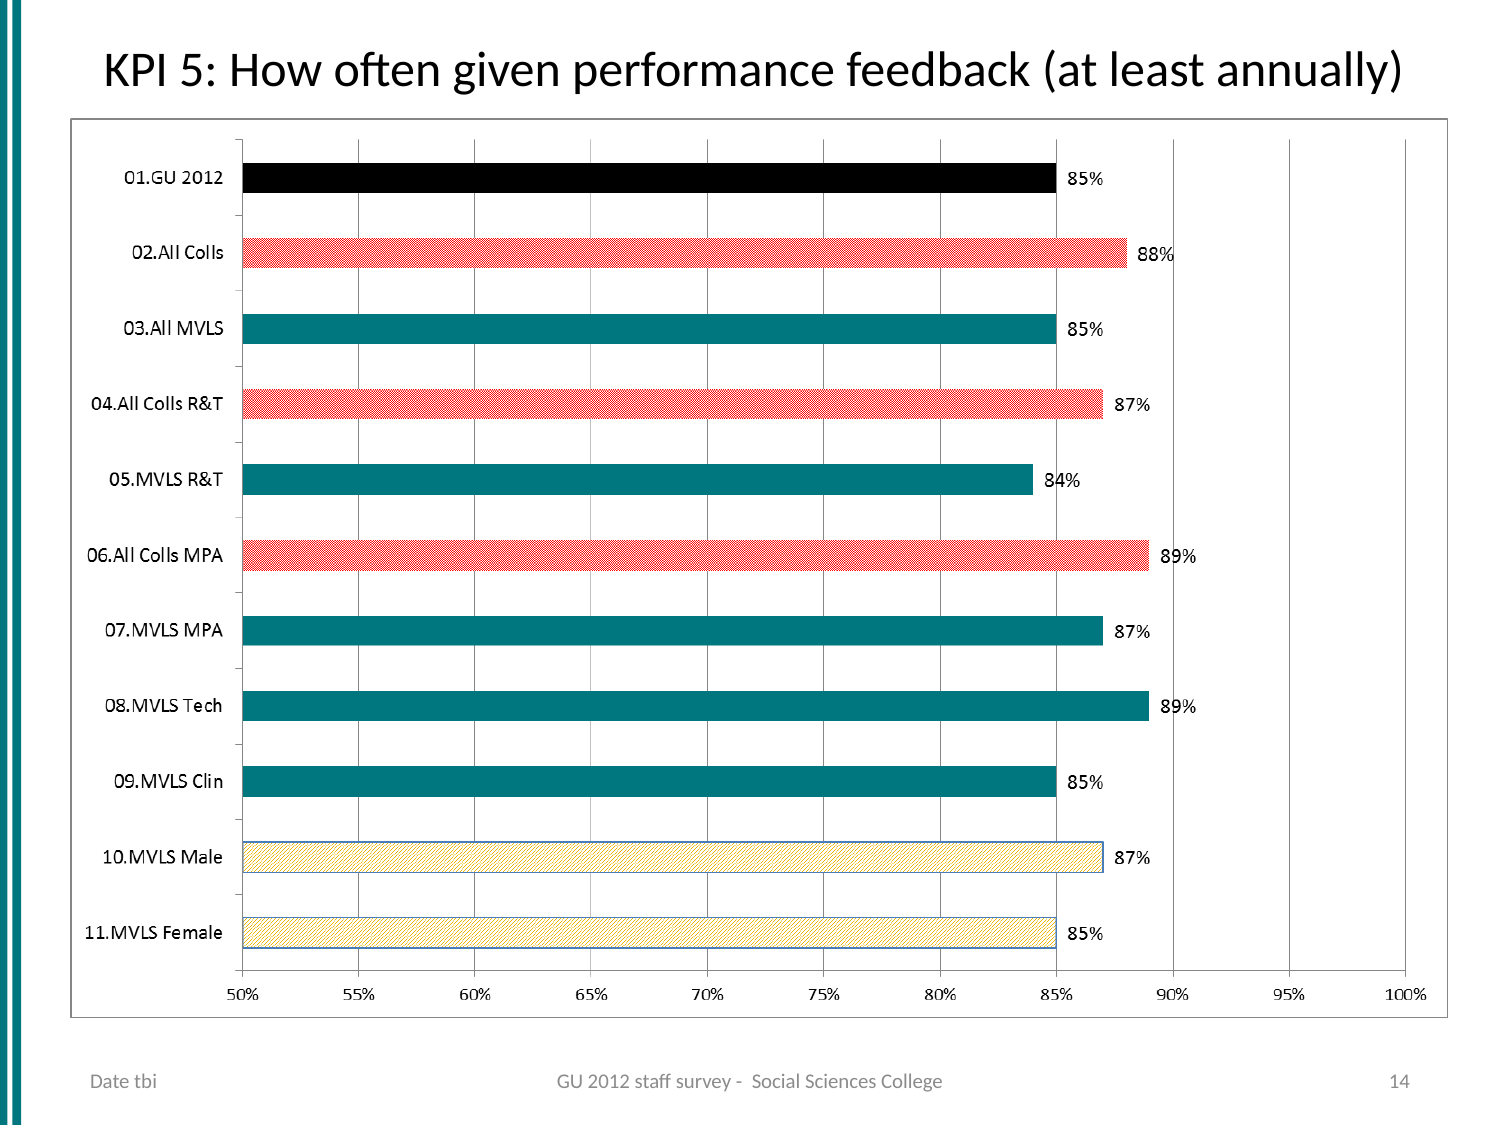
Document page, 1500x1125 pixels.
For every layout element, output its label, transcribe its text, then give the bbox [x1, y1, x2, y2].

footer GU 2012 staff survey - Social Sciences College [512, 1058, 988, 1103]
slide_number 14 [1074, 1058, 1425, 1103]
slide_number Date tbi [75, 1058, 425, 1103]
title KPI 5: How often given performance feedback (at least annually) [75, 19, 1434, 114]
picture [70, 117, 1448, 1018]
